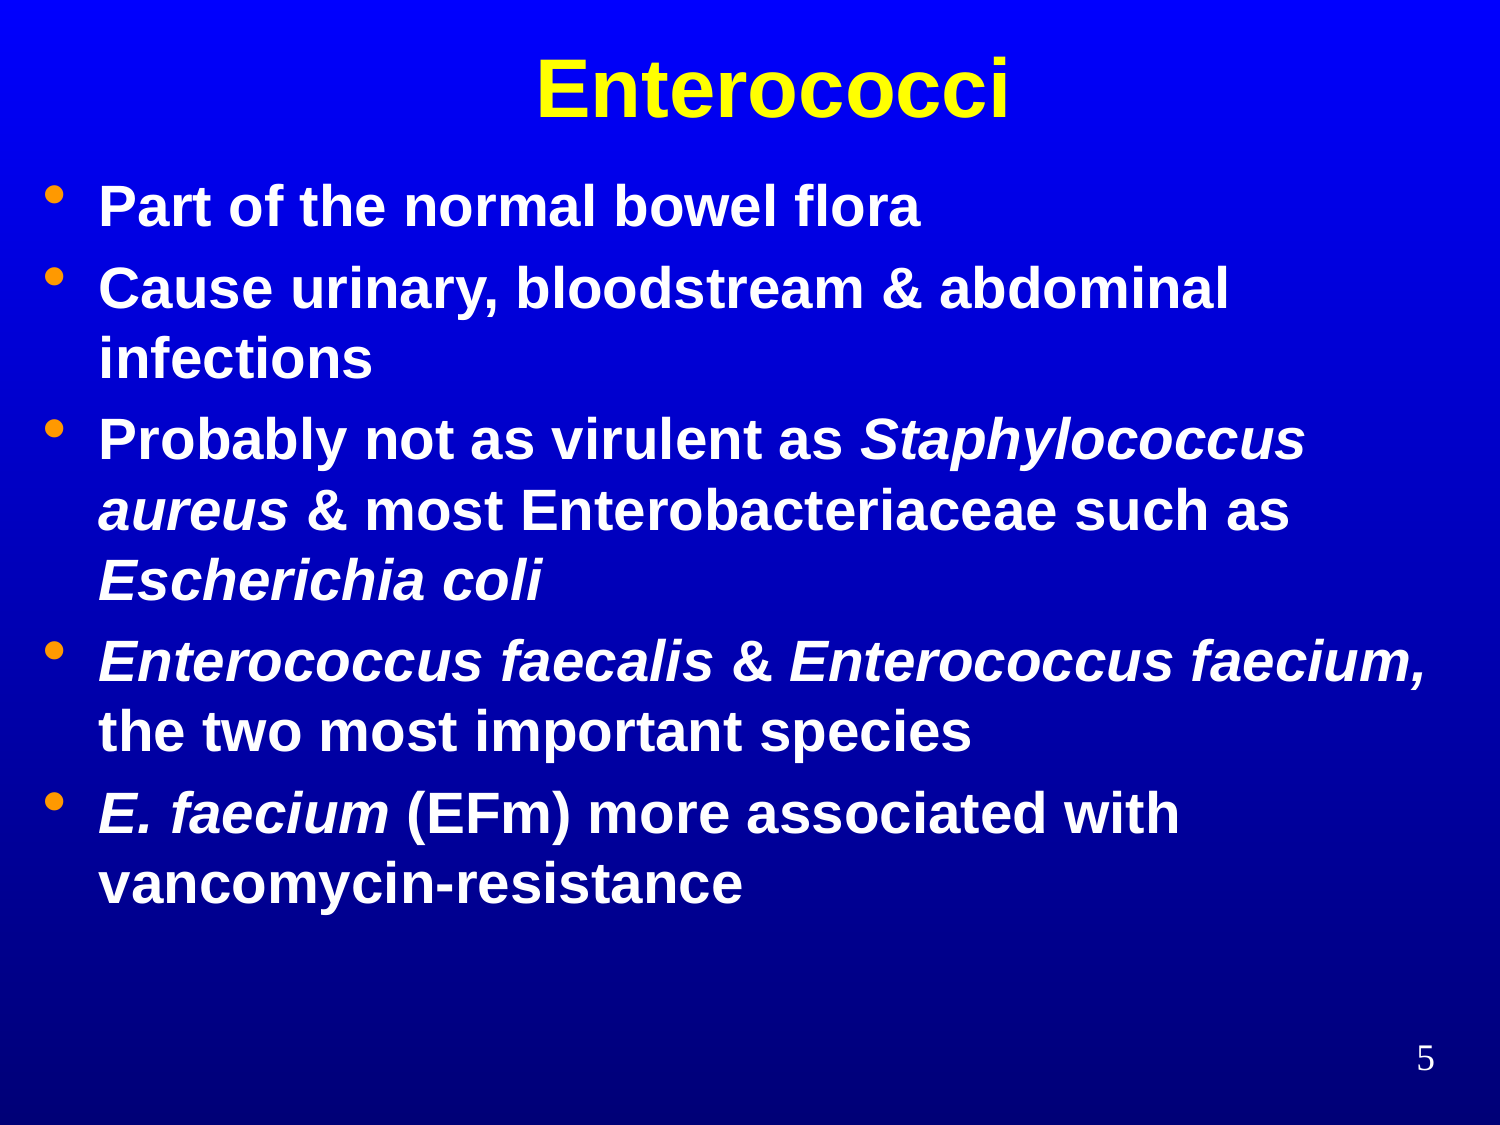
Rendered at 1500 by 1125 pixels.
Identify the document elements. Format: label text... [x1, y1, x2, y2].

title Enterococci [111, 30, 1435, 138]
slide_number 5 [1137, 1024, 1451, 1101]
list Part of the normal bowel flora Cause urinary, bloodstream & abdominal infections Probably not as virulent as Staphylococcus aureus & most Enterobacteriaceae such as Escherichia coli Enterococcus faecalis & Enterococcus faecium, the two most important species E. faecium (EFm) more associated with vancomycin-resistance [27, 160, 1499, 988]
